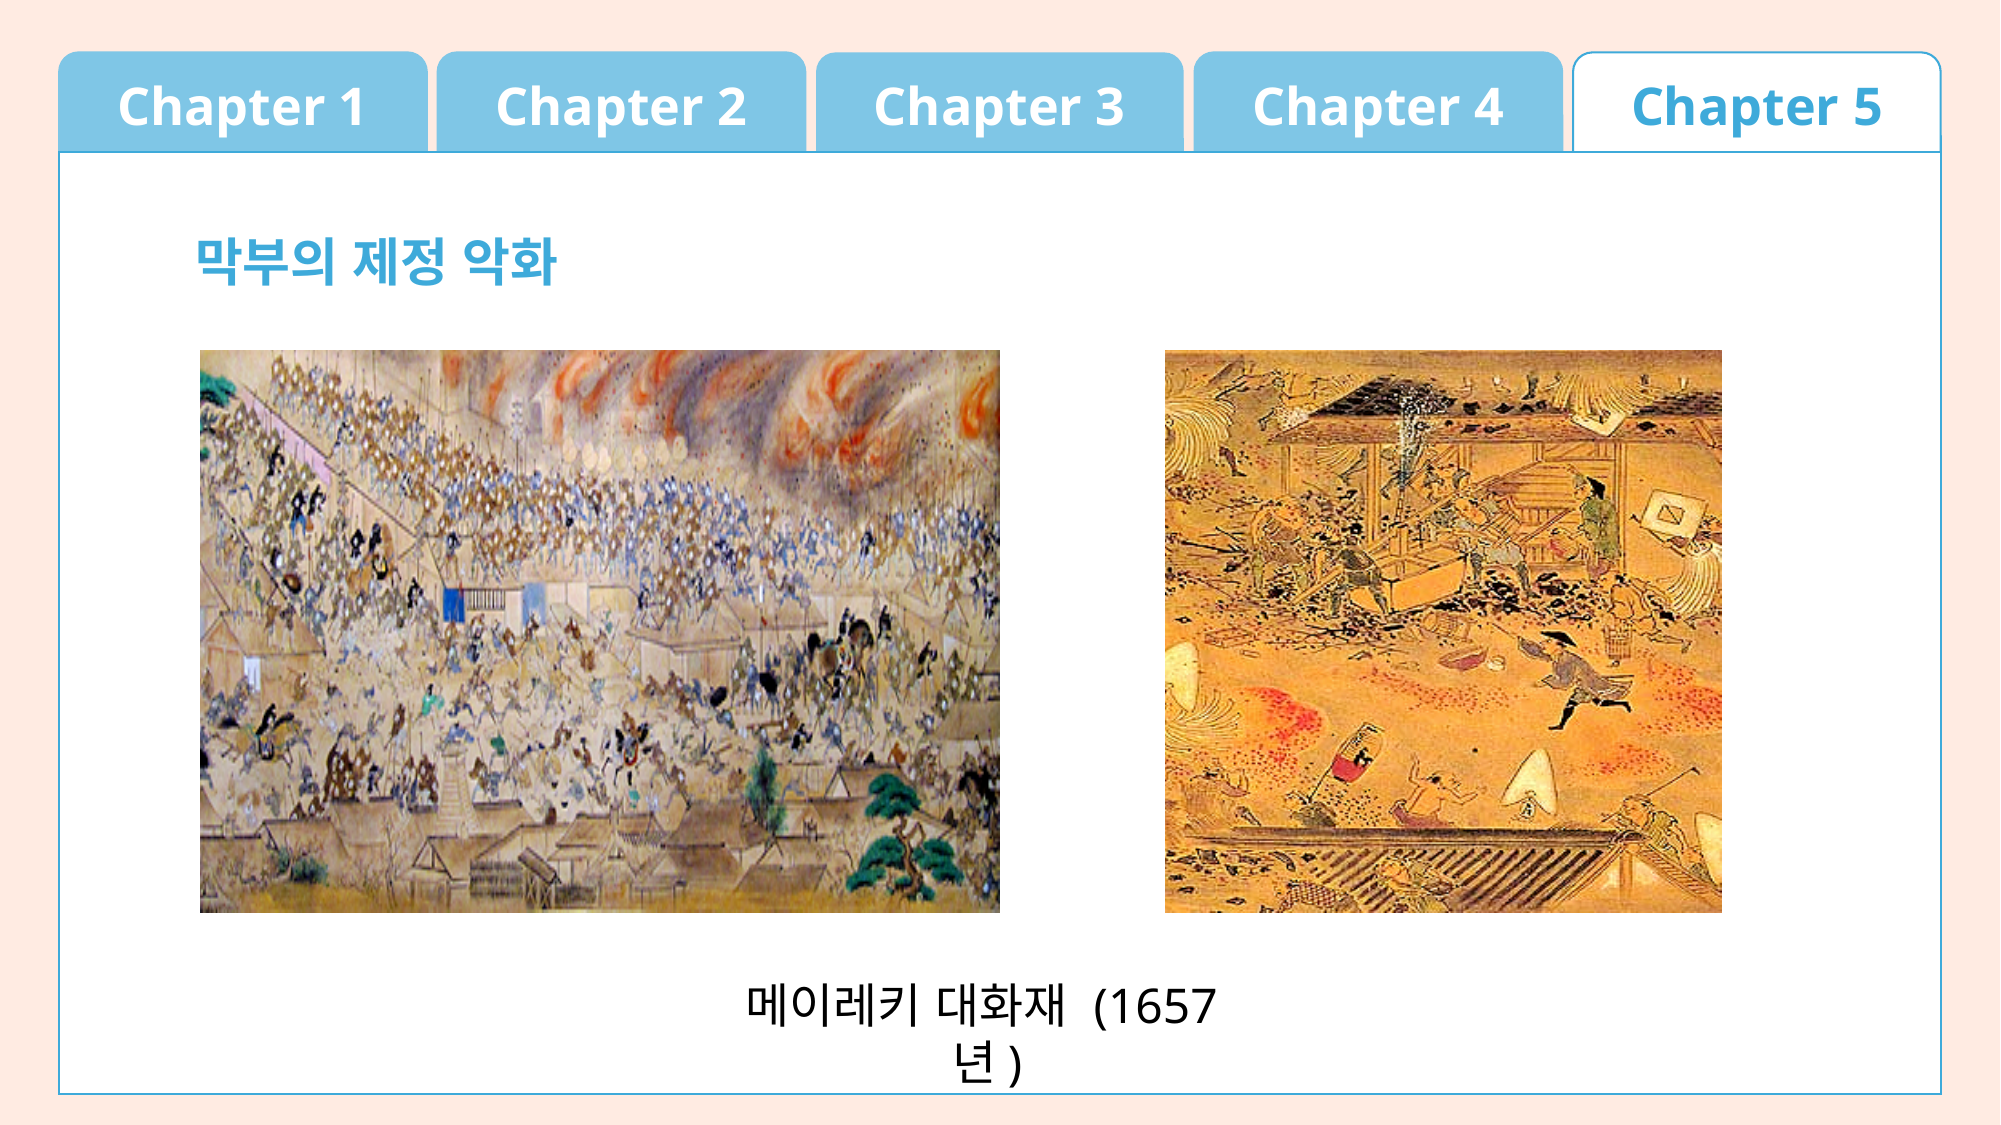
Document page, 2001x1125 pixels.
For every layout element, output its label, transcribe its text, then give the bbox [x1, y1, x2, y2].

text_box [59, 52, 1941, 1094]
text_box 메이레키 대화재 (1657년) [702, 1094, 1272, 1098]
picture [200, 350, 1000, 913]
picture [1165, 350, 1722, 913]
